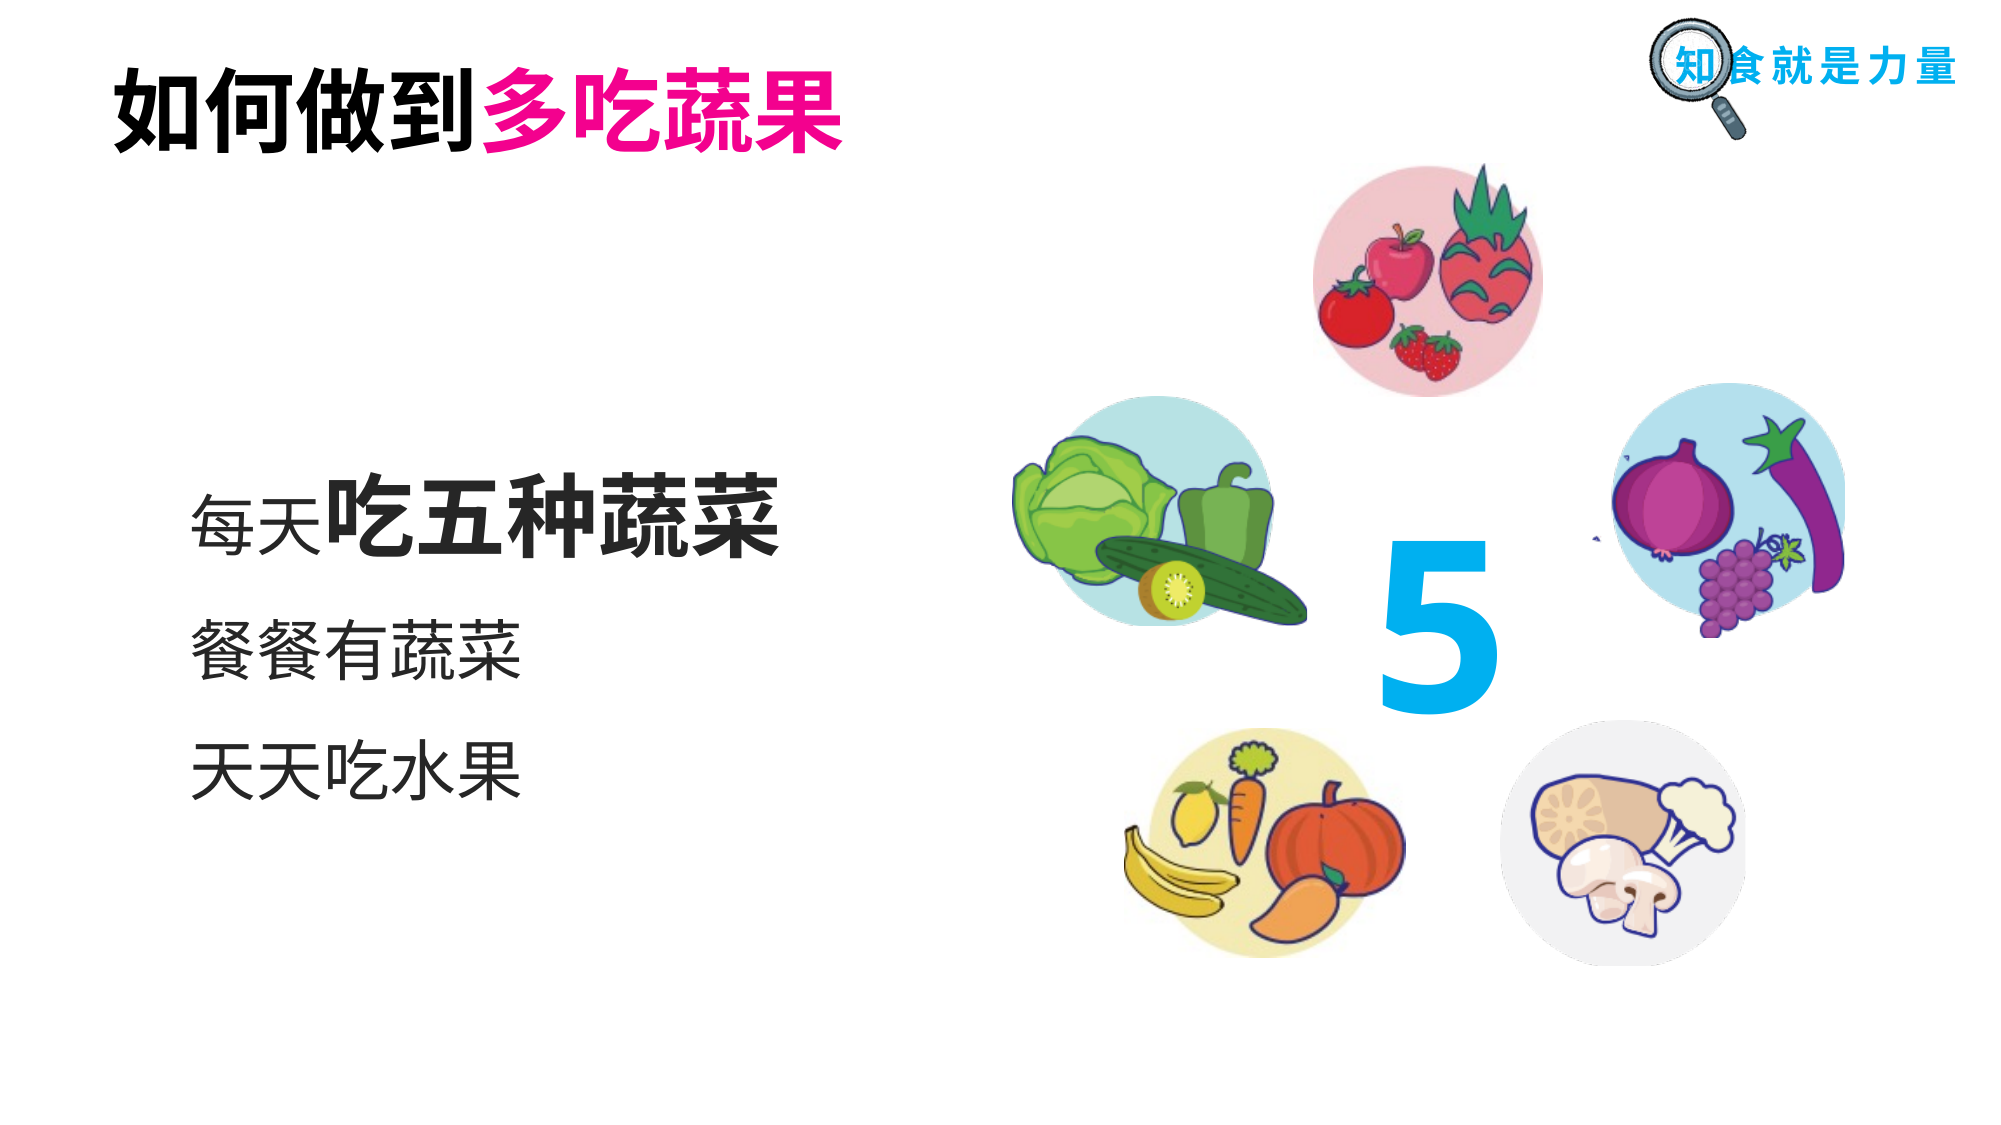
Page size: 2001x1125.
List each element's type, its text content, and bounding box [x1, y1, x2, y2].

picture [1499, 720, 1746, 966]
picture [1624, 0, 1776, 160]
picture [1592, 383, 1846, 639]
text_box 5 [1357, 465, 1621, 768]
picture [1313, 163, 1543, 397]
picture [1012, 396, 1308, 626]
text_box 每天吃五种蔬菜 餐餐有蔬菜 天天吃水果 [175, 396, 941, 816]
picture [1124, 728, 1406, 958]
text_box 如何做到多吃蔬果 [97, 46, 956, 172]
